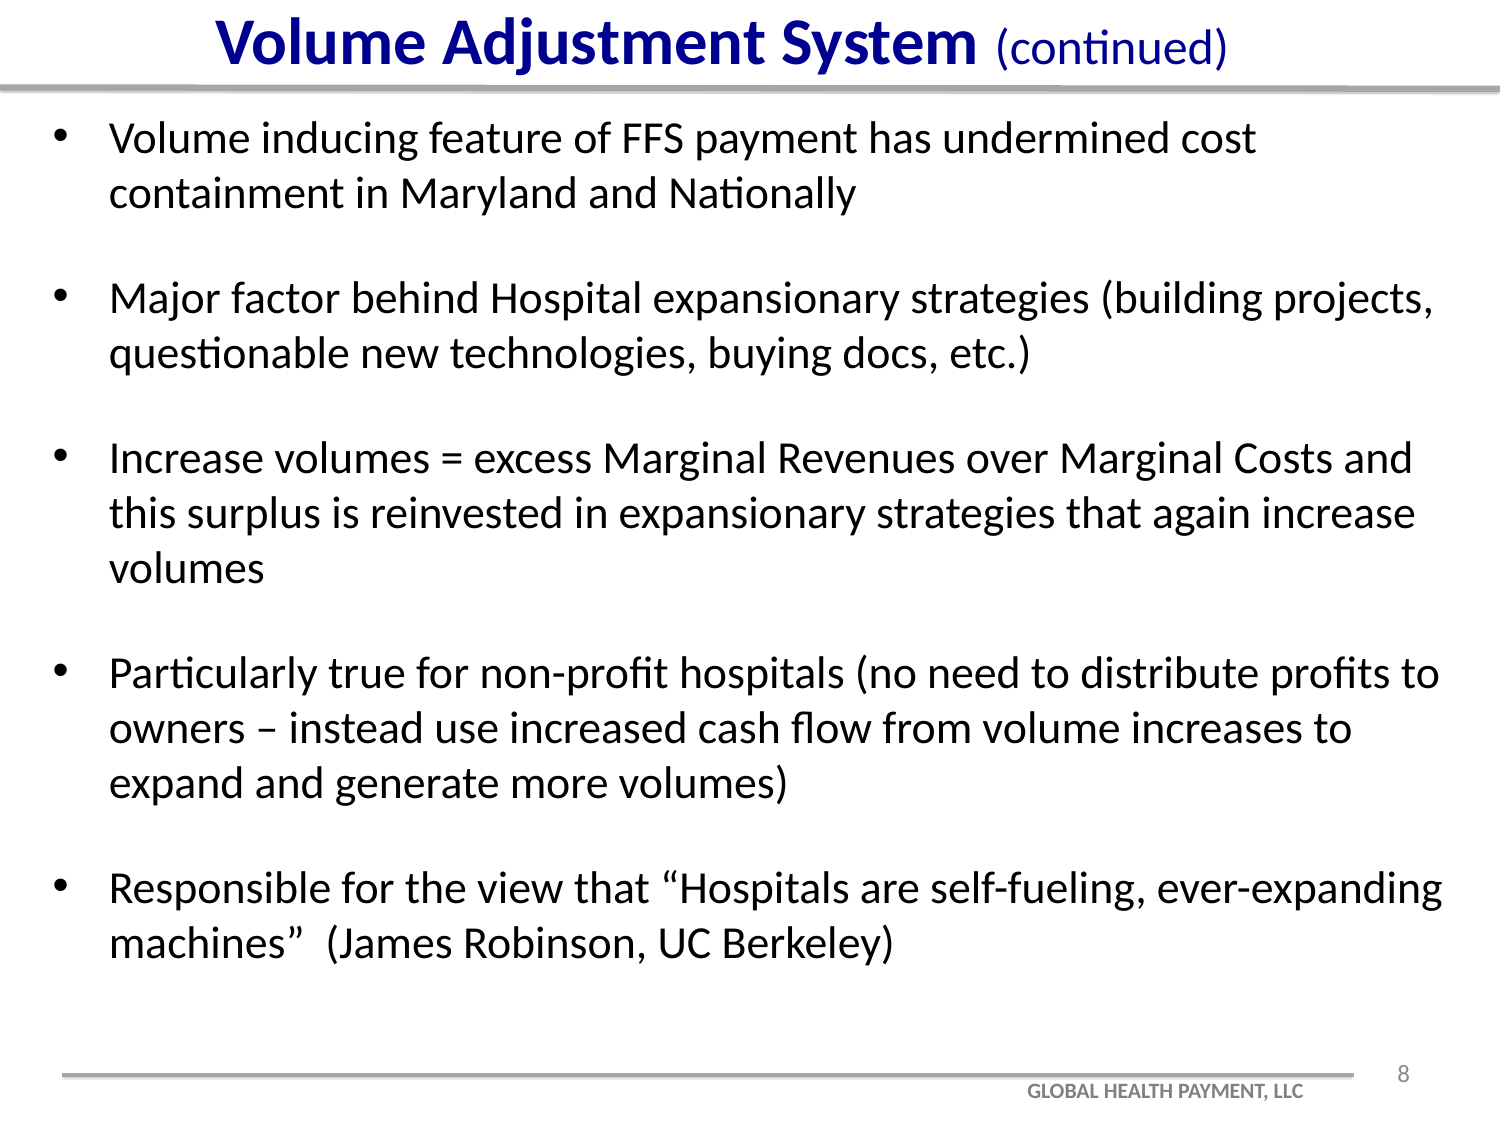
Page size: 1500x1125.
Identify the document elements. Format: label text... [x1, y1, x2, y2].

slide_number 8 [1074, 1042, 1425, 1103]
text_box GLOBAL HEALTH PAYMENT, LLC [1012, 1069, 1375, 1111]
title Volume Adjustment System (continued) [200, 0, 1375, 75]
list Volume inducing feature of FFS payment has undermined cost containment in Maryland and Nationally Major factor behind Hospital expansionary strategies (building projects, questionable new technologies, buying docs, etc.) Increase volumes = excess Marginal Revenues over Marginal Costs and this surplus is reinvested in expansionary strategies that again increase volumes Particularly true for non-profit hospitals (no need to distribute profits to owners – instead use increased cash flow from volume increases to expand and generate more volumes) Responsible for the view that “Hospitals are self-fueling, ever-expanding machines” (James Robinson, UC Berkeley) [37, 99, 1475, 1093]
